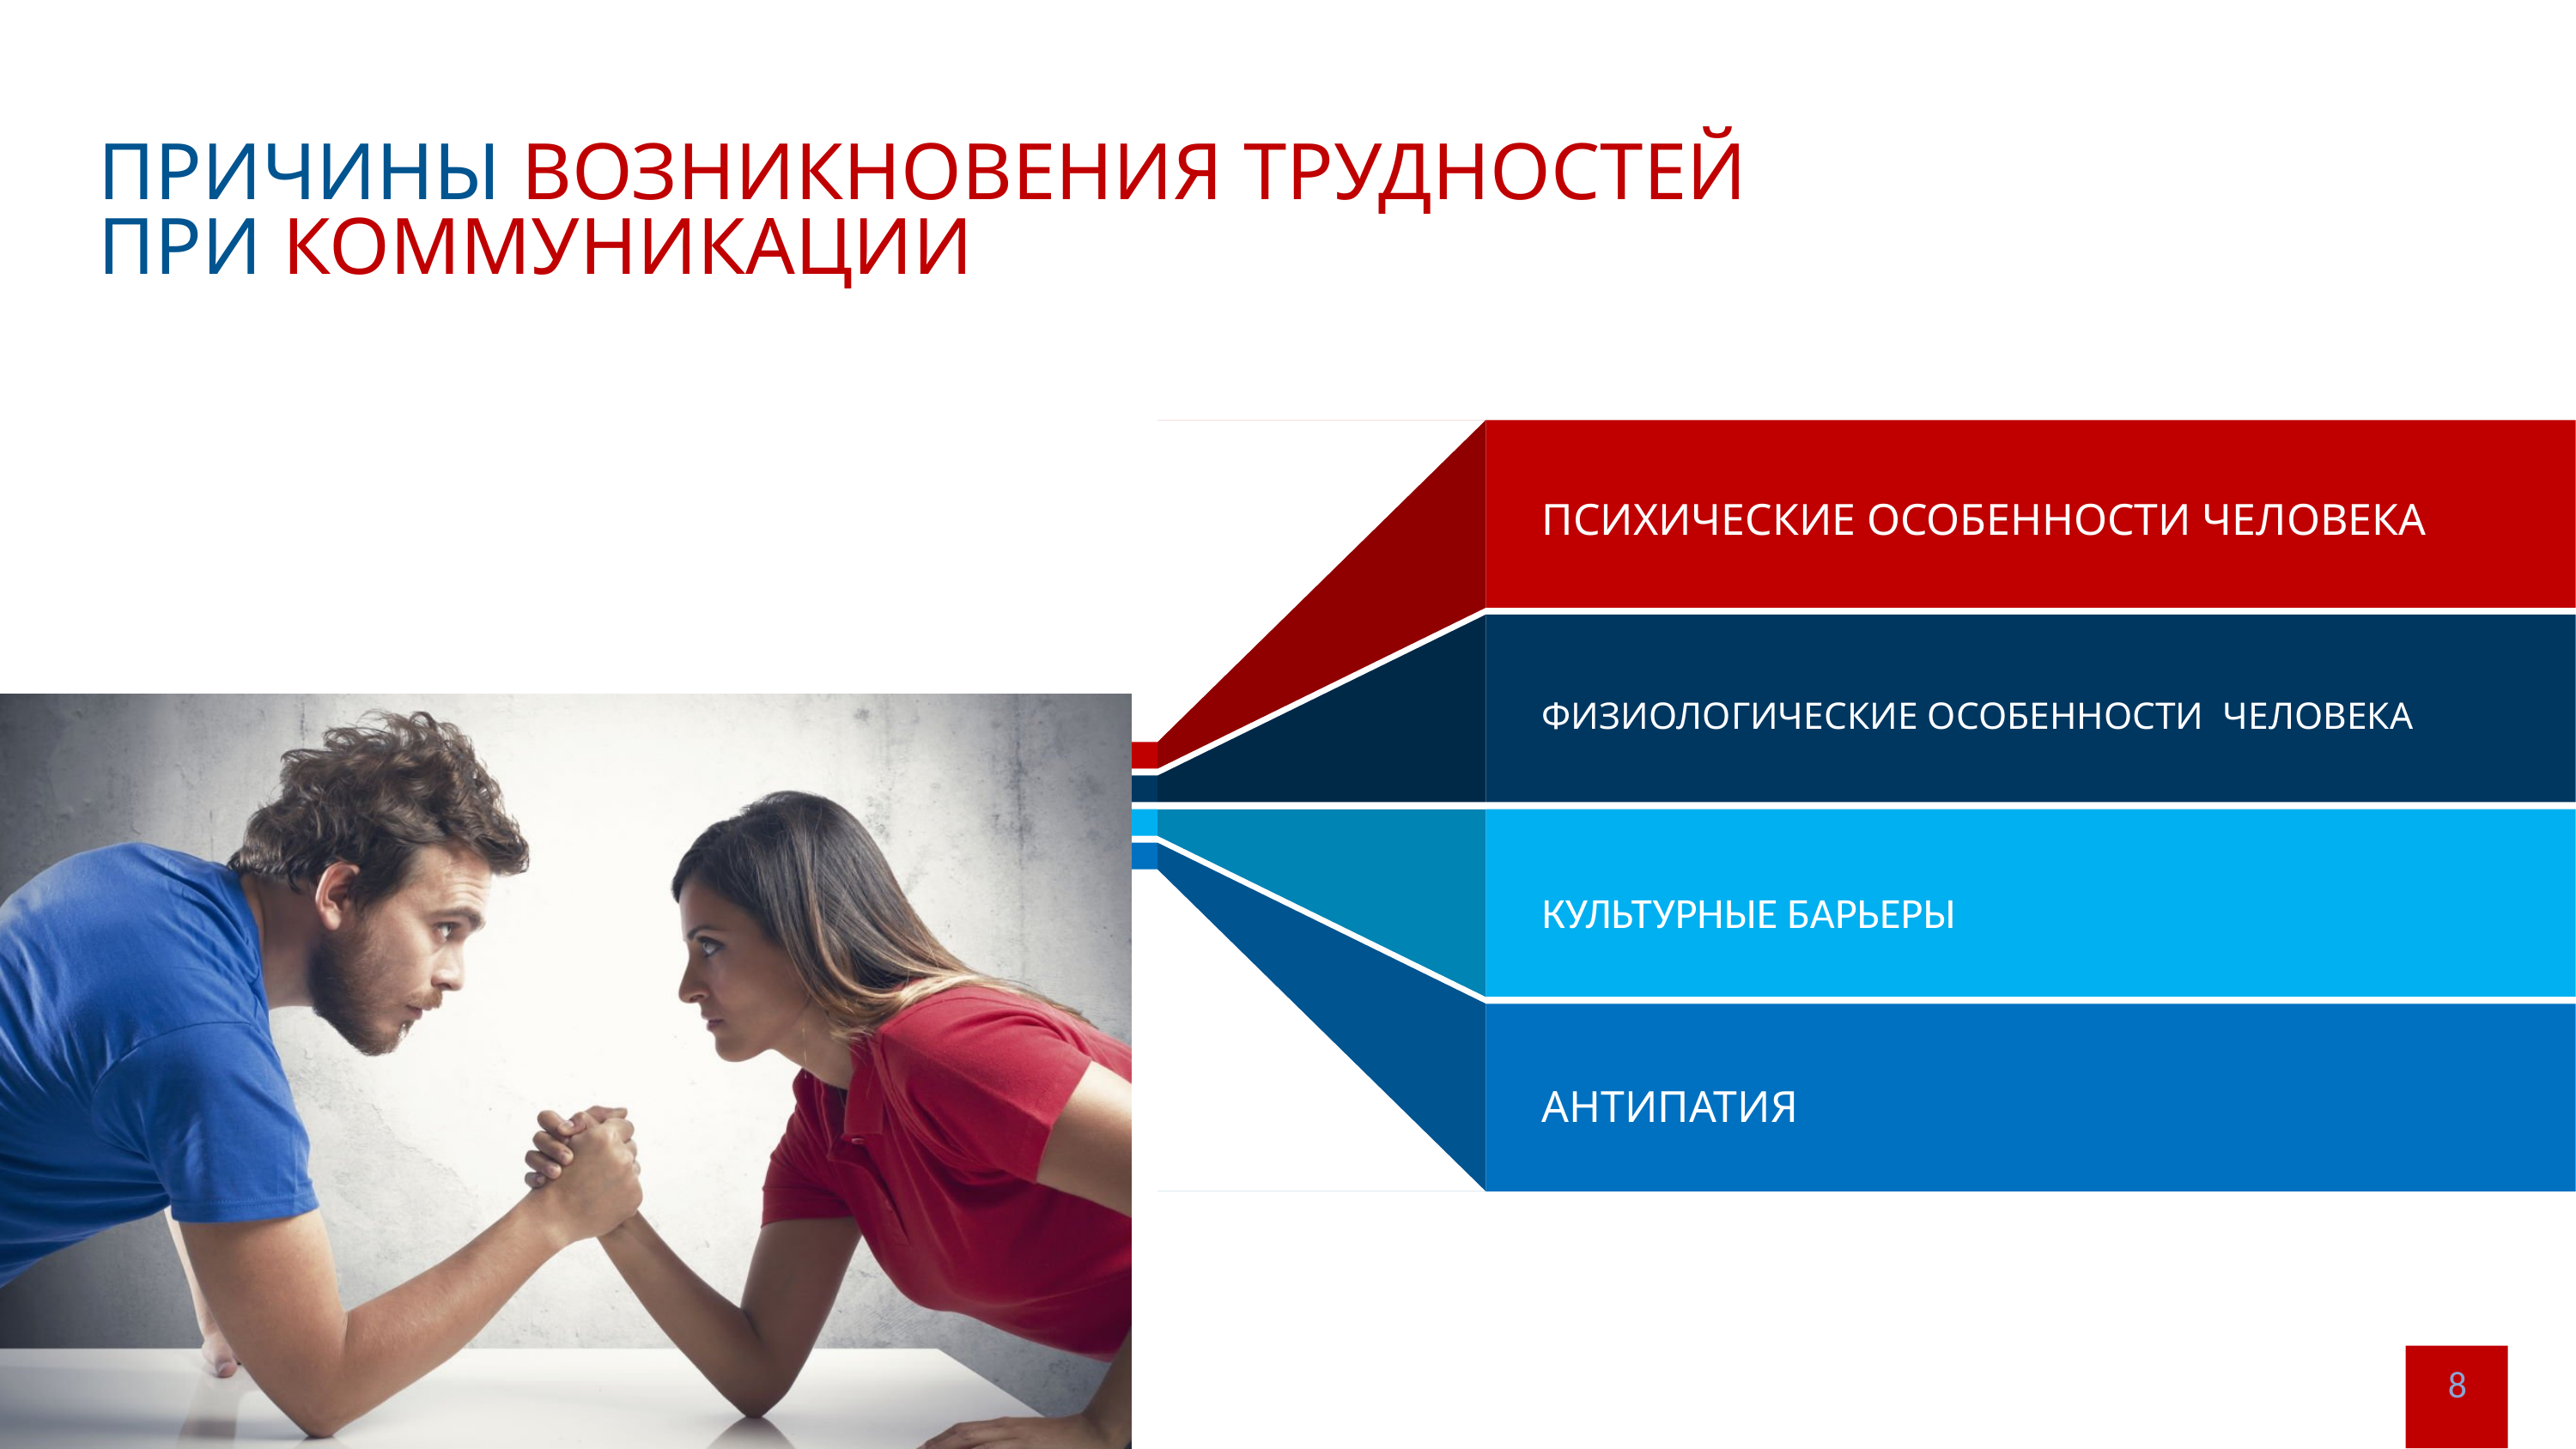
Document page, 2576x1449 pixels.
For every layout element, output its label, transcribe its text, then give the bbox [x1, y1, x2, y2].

title ПРИЧИНЫ ВОЗНИКНОВЕНИЯ ТРУДНОСТЕЙ ПРИ КОММУНИКАЦИИ [75, 126, 1853, 300]
list КУЛЬТУРНЫЕ БАРЬЕРЫ [1519, 843, 2509, 964]
list ФИЗИОЛОГИЧЕСКИЕ ОСОБЕННОСТИ ЧЕЛОВЕКА [1519, 648, 2509, 768]
picture [0, 694, 1132, 1449]
list ПСИХИЧЕСКИЕ ОСОБЕННОСТИ ЧЕЛОВЕКА [1519, 450, 2509, 571]
slide_number 8 [1888, 1344, 2490, 1422]
list АНТИПАТИЯ [1519, 1037, 2509, 1158]
